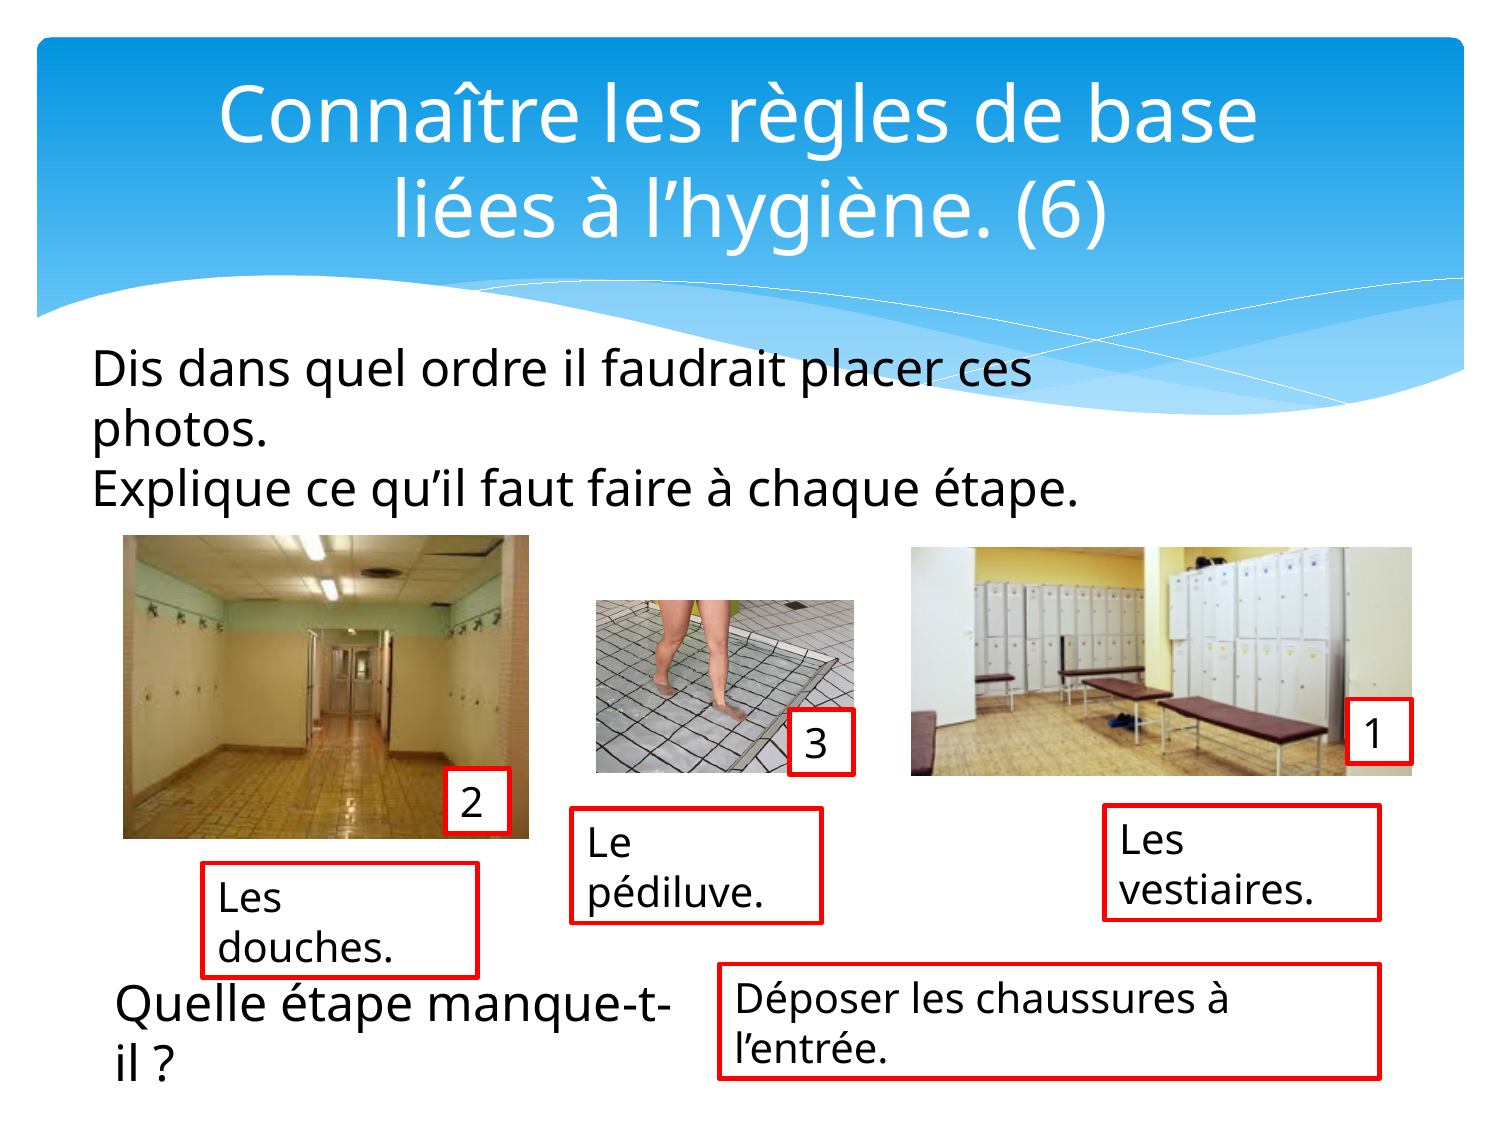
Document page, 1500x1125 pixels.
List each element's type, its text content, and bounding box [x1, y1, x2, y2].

text_box Déposer les chaussures à l’entrée. [719, 964, 1380, 1079]
text_box Les vestiaires. [1104, 805, 1380, 921]
picture [911, 546, 1412, 776]
text_box Quelle étape manque-t-il ? [100, 964, 703, 1099]
text_box Le pédiluve. [571, 808, 822, 924]
text_box Dis dans quel ordre il faudrait placer ces photos. Explique ce qu’il faut faire à chaque étape. [76, 328, 1199, 524]
picture [596, 600, 855, 773]
text_box Les douches. [202, 862, 478, 978]
picture [123, 534, 529, 839]
title Connaître les règles de base liées à l’hygiène. (6) [75, 55, 1425, 261]
